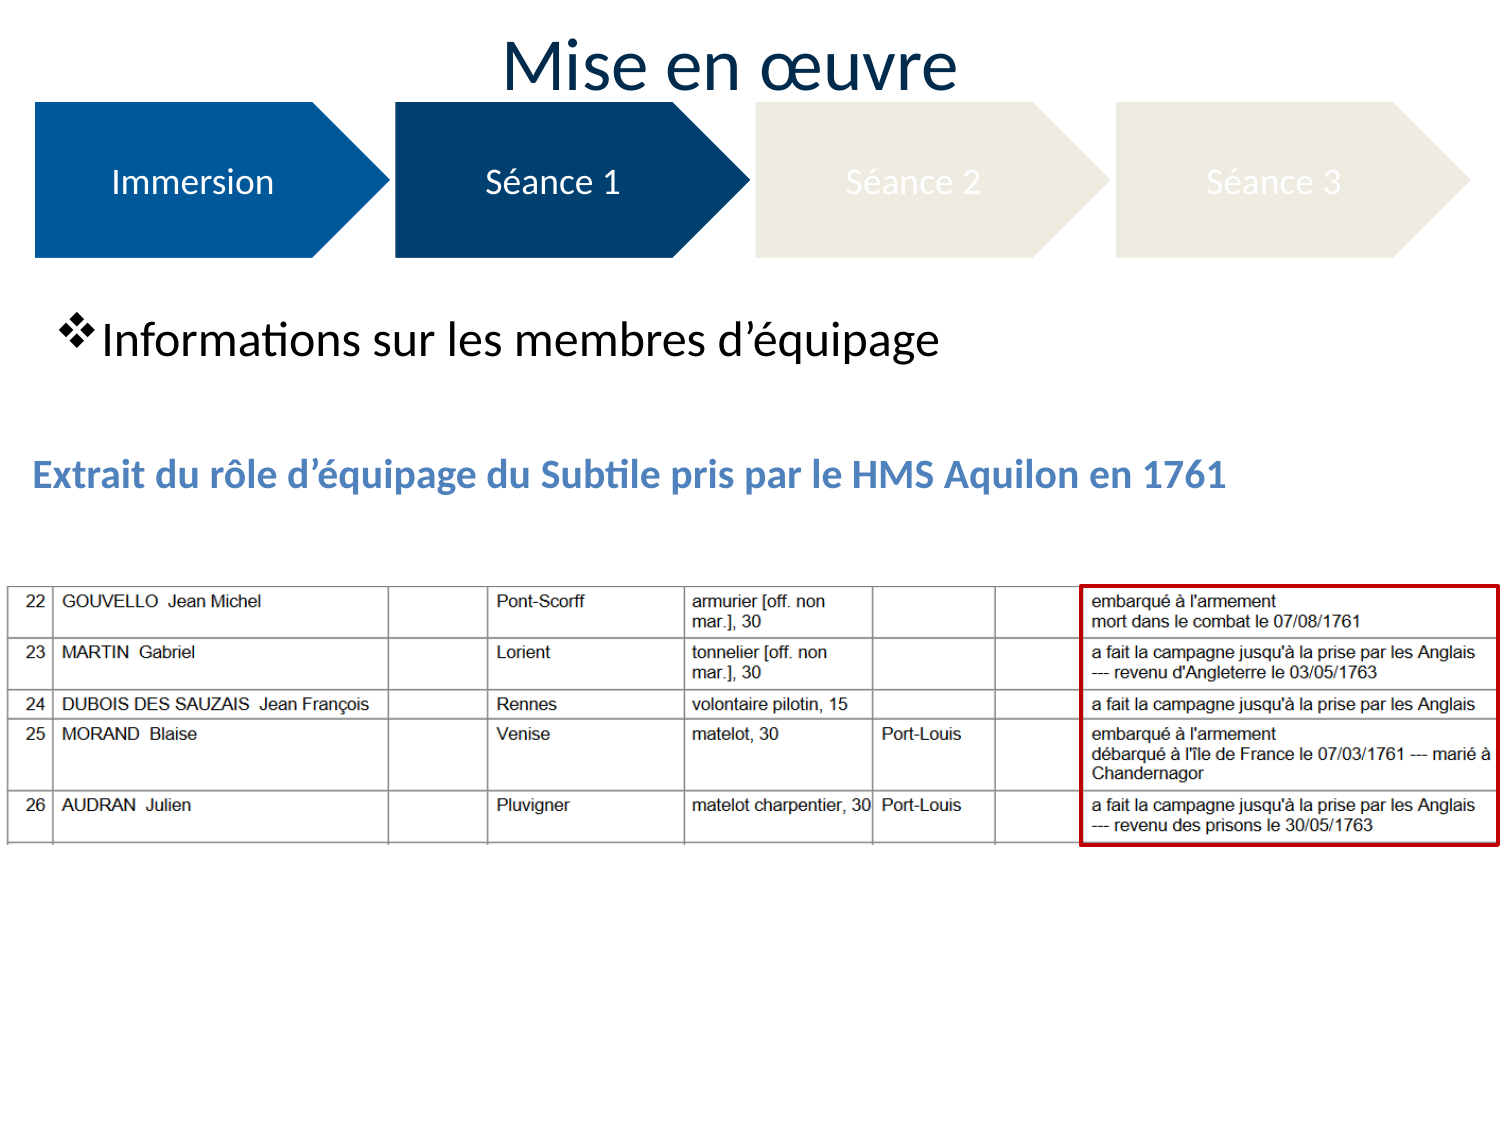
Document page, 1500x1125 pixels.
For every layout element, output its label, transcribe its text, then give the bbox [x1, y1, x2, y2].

picture [1, 586, 1500, 846]
text_box Mise en œuvre [76, 7, 1401, 98]
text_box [32, 99, 1475, 261]
text_box Extrait du rôle d’équipage du Subtile pris par le HMS Aquilon en 1761 [17, 439, 1353, 505]
text_box Informations sur les membres d’équipage [39, 299, 956, 375]
